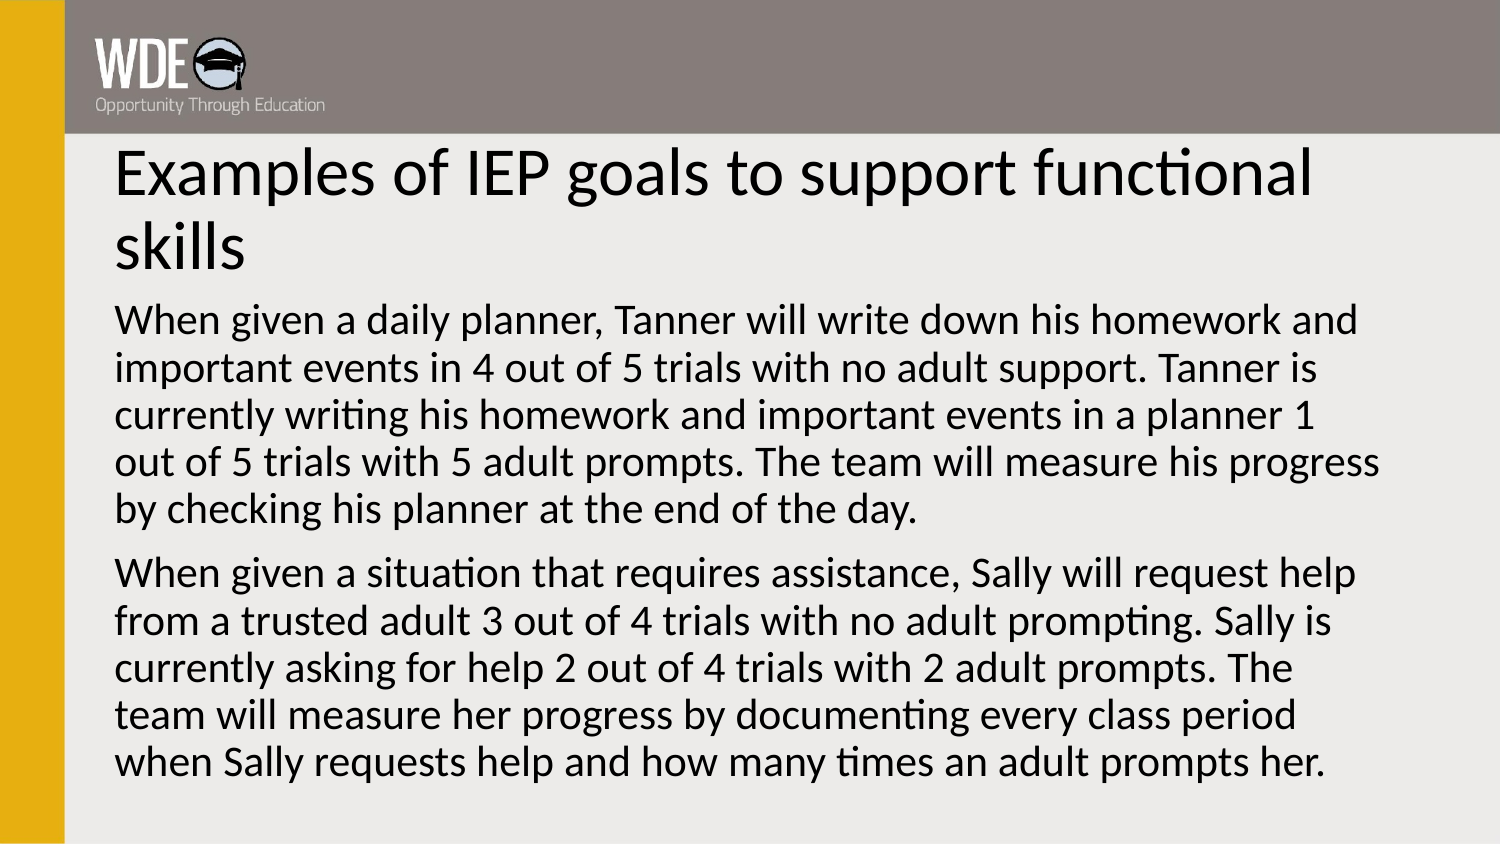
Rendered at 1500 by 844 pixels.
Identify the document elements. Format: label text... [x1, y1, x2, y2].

picture [0, 0, 1500, 844]
list When given a daily planner, Tanner will write down his homework and important events in 4 out of 5 trials with no adult support. Tanner is currently writing his homework and important events in a planner 1 out of 5 trials with 5 adult prompts. The team will measure his progress by checking his planner at the end of the day. When given a situation that requires assistance, Sally will request help from a trusted adult 3 out of 4 trials with no adult prompting. Sally is currently asking for help 2 out of 4 trials with 2 adult prompts. The team will measure her progress by documenting every class period when Sally requests help and how many times an adult prompts her. [103, 291, 1397, 827]
title Examples of IEP goals to support functional skills [103, 128, 1397, 291]
